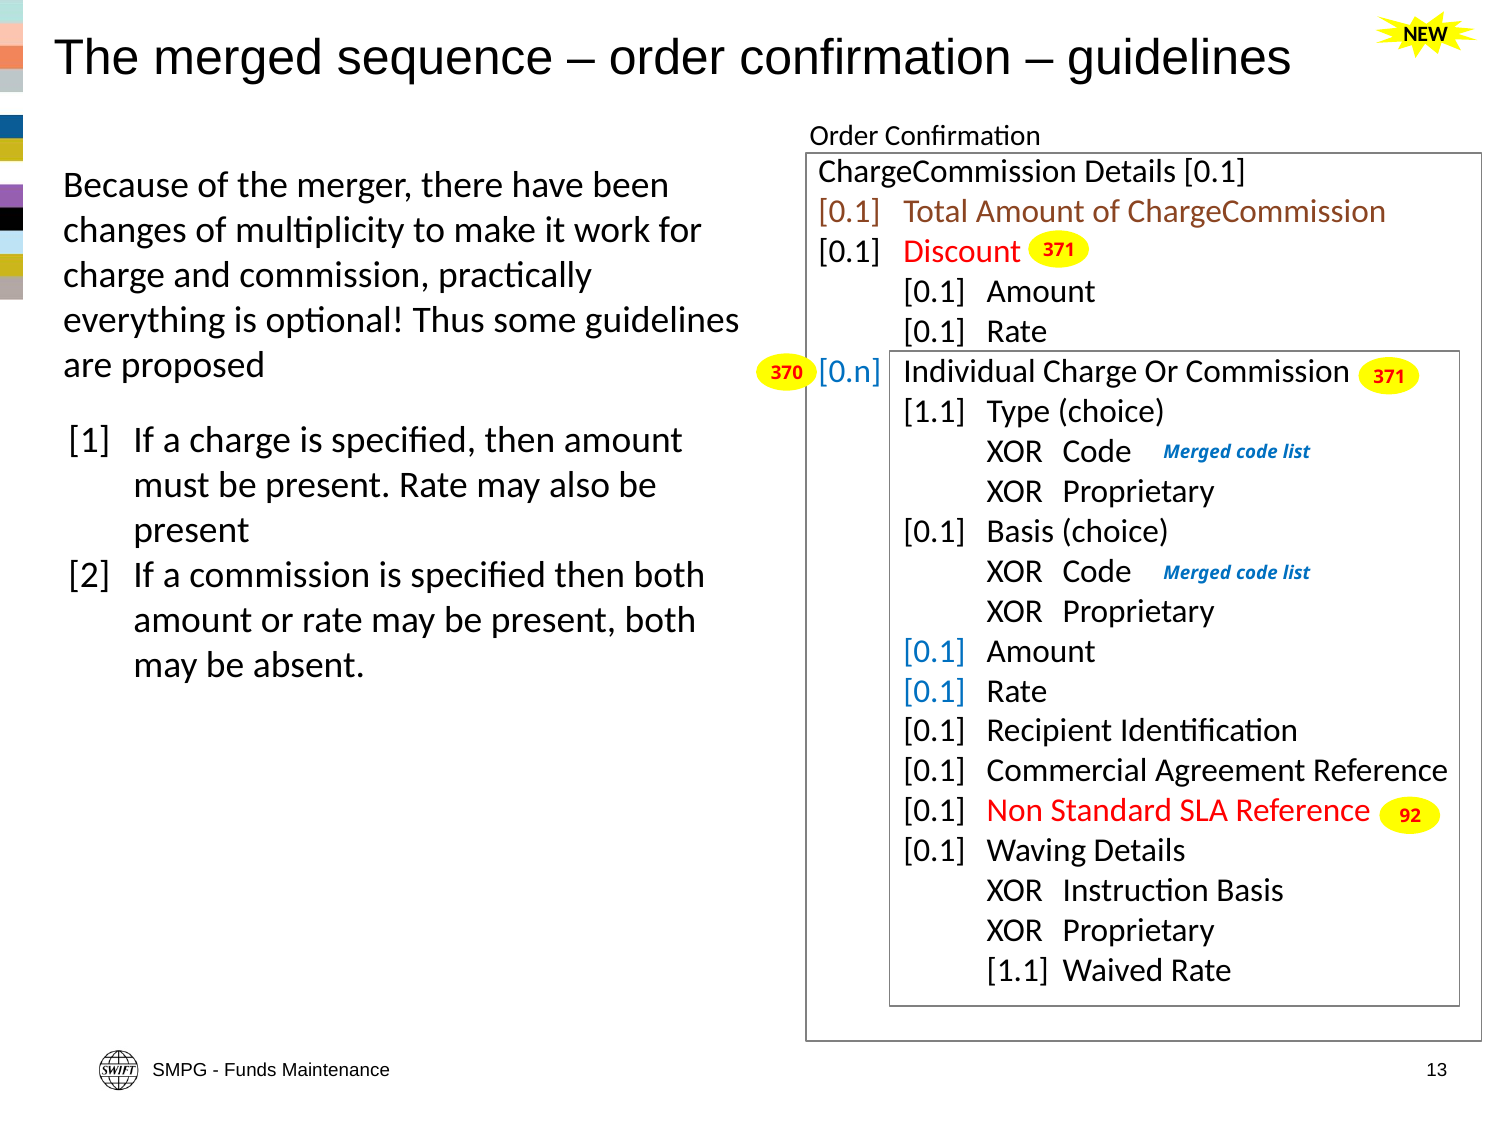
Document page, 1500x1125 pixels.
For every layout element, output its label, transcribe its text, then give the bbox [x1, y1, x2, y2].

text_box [1375, 11, 1478, 59]
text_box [751, 353, 823, 392]
slide_number 13 [1337, 1050, 1463, 1089]
footer SMPG - Funds Maintenance [137, 1050, 1070, 1089]
text_box [806, 153, 1482, 1041]
text_box [1] If a charge is specified, then amount must be present. Rate may also be present [2] If a commission is specified then both amount or rate may be present, both may be absent. [53, 407, 763, 692]
title The merged sequence – order confirmation – guidelines [38, 16, 1484, 90]
picture [0, 0, 23, 134]
text_box Order Confirmation [794, 108, 1057, 159]
picture [89, 1040, 148, 1100]
text_box Merged code list [1148, 431, 1326, 470]
text_box Because of the merger, there have been changes of multiplicity to make it work for charge and commission, practically everything is optional! Thus some guidelines are proposed [48, 152, 758, 393]
text_box ChargeCommission Details [0.1] [0.1] Total Amount of ChargeCommission [0.1] Discount [0.1] Amount [0.1] Rate [0.n] Individual Charge Or Commission [1.1] Type (choice) XOR Code XOR Proprietary [0.1] Basis (choice) XOR Code XOR Proprietary [0.1] Amount [0.1] Rate [0.1] Recipient Identification [0.1] Commercial Agreement Reference [0.1] Non Standard SLA Reference [0.1] Waving Details XOR Instruction Basis XOR Proprietary [1.1] Waived Rate [803, 142, 1464, 996]
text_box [1353, 356, 1425, 396]
text_box Merged code list [1148, 553, 1326, 591]
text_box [1379, 796, 1441, 835]
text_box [1023, 230, 1095, 269]
picture [0, 137, 23, 300]
text_box [889, 351, 1460, 1006]
